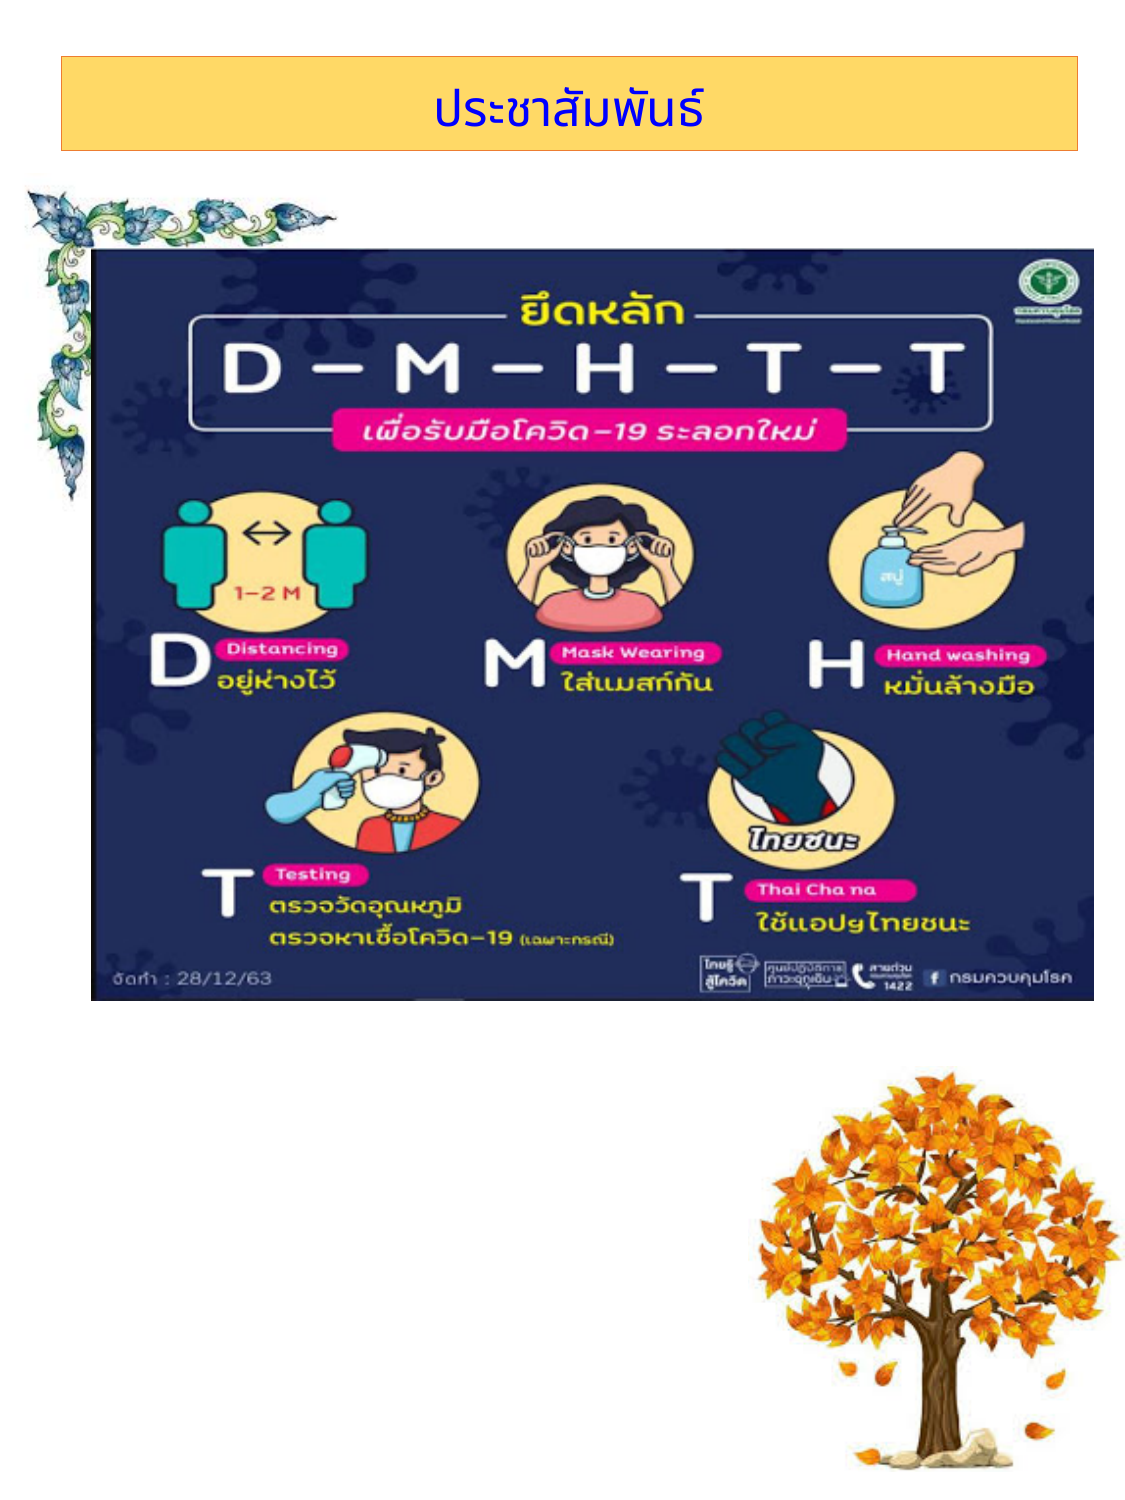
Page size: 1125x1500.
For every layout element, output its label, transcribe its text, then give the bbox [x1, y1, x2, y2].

picture [0, 173, 1094, 1001]
text_box ประชาสัมพันธ์ [61, 56, 1078, 151]
picture [748, 1066, 1125, 1472]
